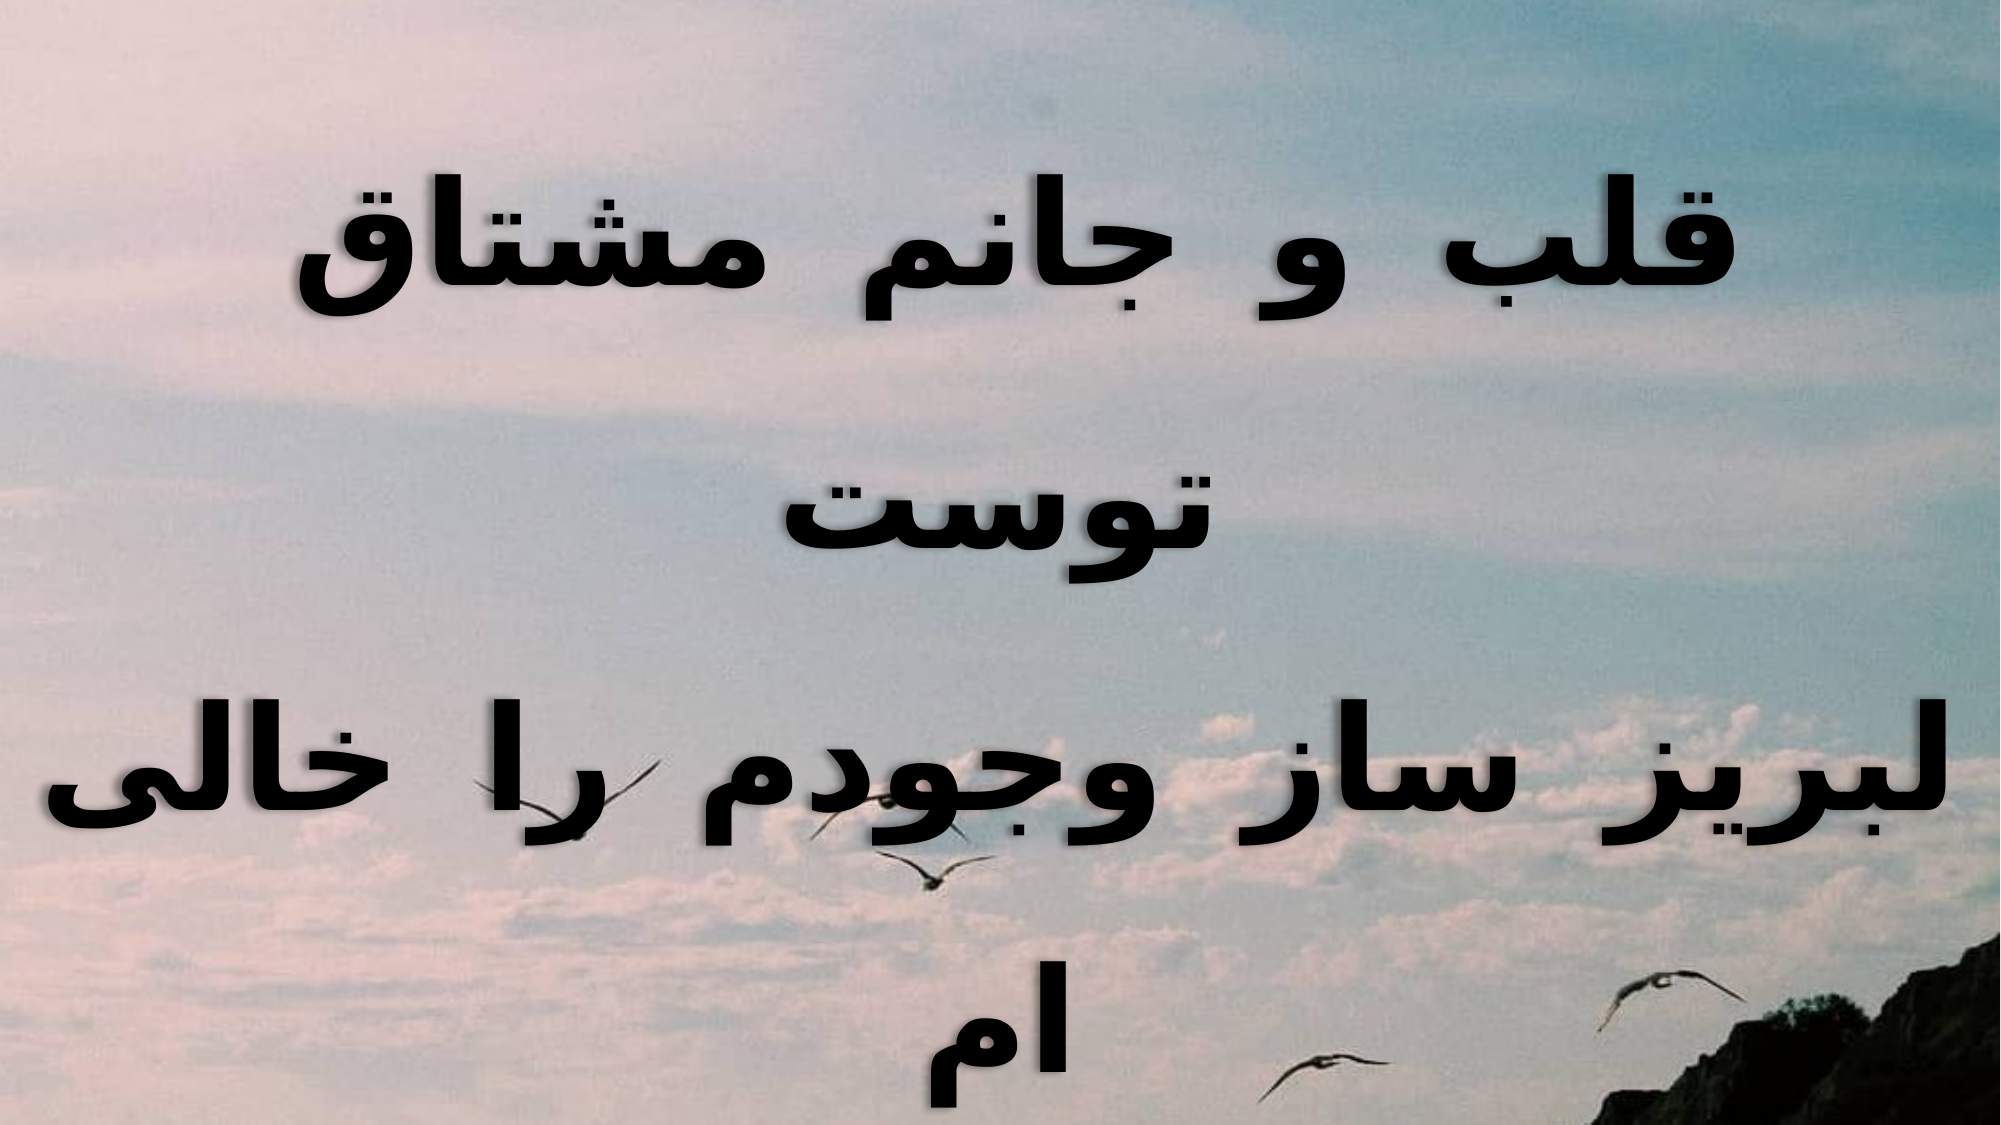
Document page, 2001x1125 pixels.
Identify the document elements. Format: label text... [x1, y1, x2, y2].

text_box قلب و جانم مشتاق توست لبریز ساز وجودم را خالی ام [0, 0, 2000, 1110]
picture [0, 0, 2001, 1125]
